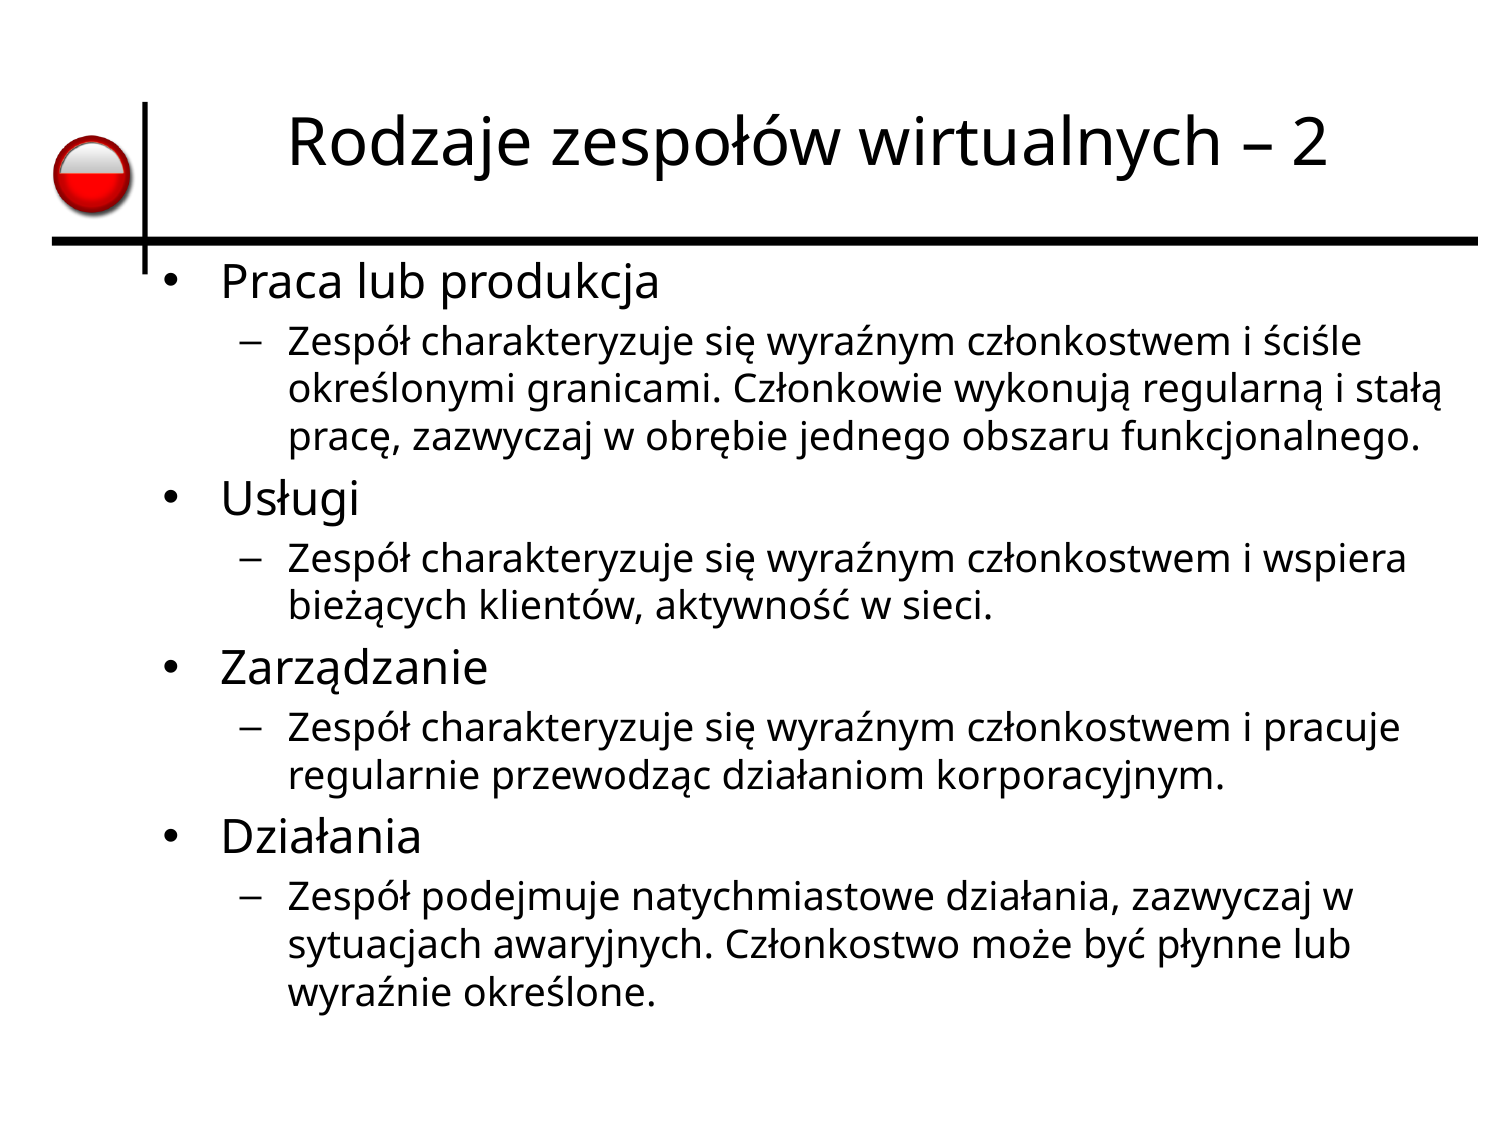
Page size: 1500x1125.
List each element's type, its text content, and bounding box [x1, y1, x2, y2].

picture [51, 135, 136, 220]
list Praca lub produkcja Zespół charakteryzuje się wyraźnym członkostwem i ściśle określonymi granicami. Członkowie wykonują regularną i stałą pracę, zazwyczaj w obrębie jednego obszaru funkcjonalnego. Usługi Zespół charakteryzuje się wyraźnym członkostwem i wspiera bieżących klientów, aktywność w sieci. Zarządzanie Zespół charakteryzuje się wyraźnym członkostwem i pracuje regularnie przewodząc działaniom korporacyjnym. Działania Zespół podejmuje natychmiastowe działania, zazwyczaj w sytuacjach awaryjnych. Członkostwo może być płynne lub wyraźnie określone. [147, 243, 1471, 1035]
title Rodzaje zespołów wirtualnych – 2 [147, 45, 1471, 233]
